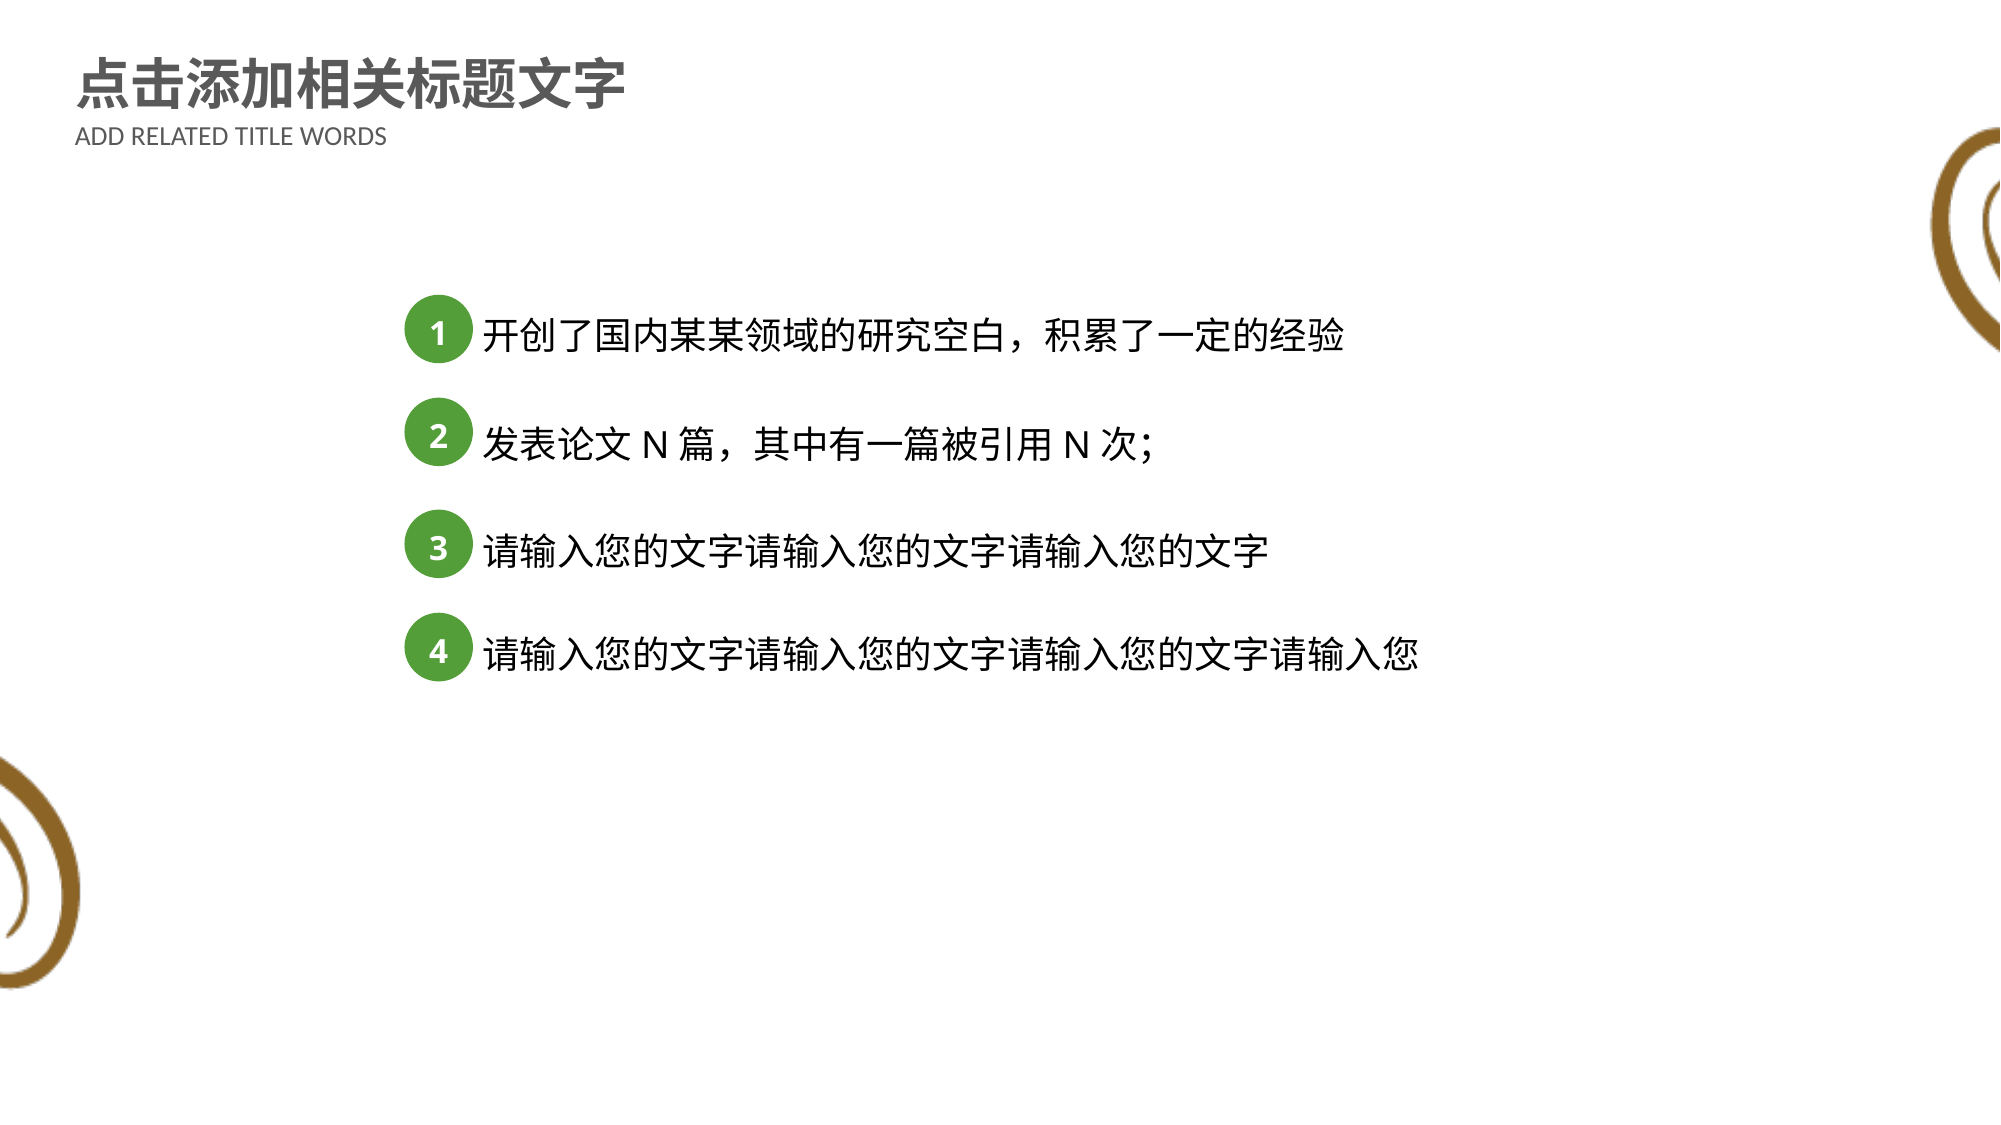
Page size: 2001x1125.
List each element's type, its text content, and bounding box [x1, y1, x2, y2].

text_box 开创了国内某某领域的研究空白，积累了一定的经验 [467, 282, 1664, 365]
text_box 请输入您的文字请输入您的文字请输入您的文字 [467, 498, 1664, 581]
text_box 1 [404, 294, 467, 364]
text_box 发表论文N篇，其中有一篇被引用N次； [467, 391, 1664, 474]
text_box ADD RELATED TITLE WORDS [59, 110, 403, 159]
text_box 2 [404, 397, 467, 467]
picture [0, 0, 2000, 1120]
text_box 点击添加相关标题文字 [60, 41, 644, 123]
text_box 请输入您的文字请输入您的文字请输入您的文字请输入您 [467, 601, 1664, 684]
text_box 3 [404, 509, 467, 579]
text_box 4 [404, 612, 467, 682]
